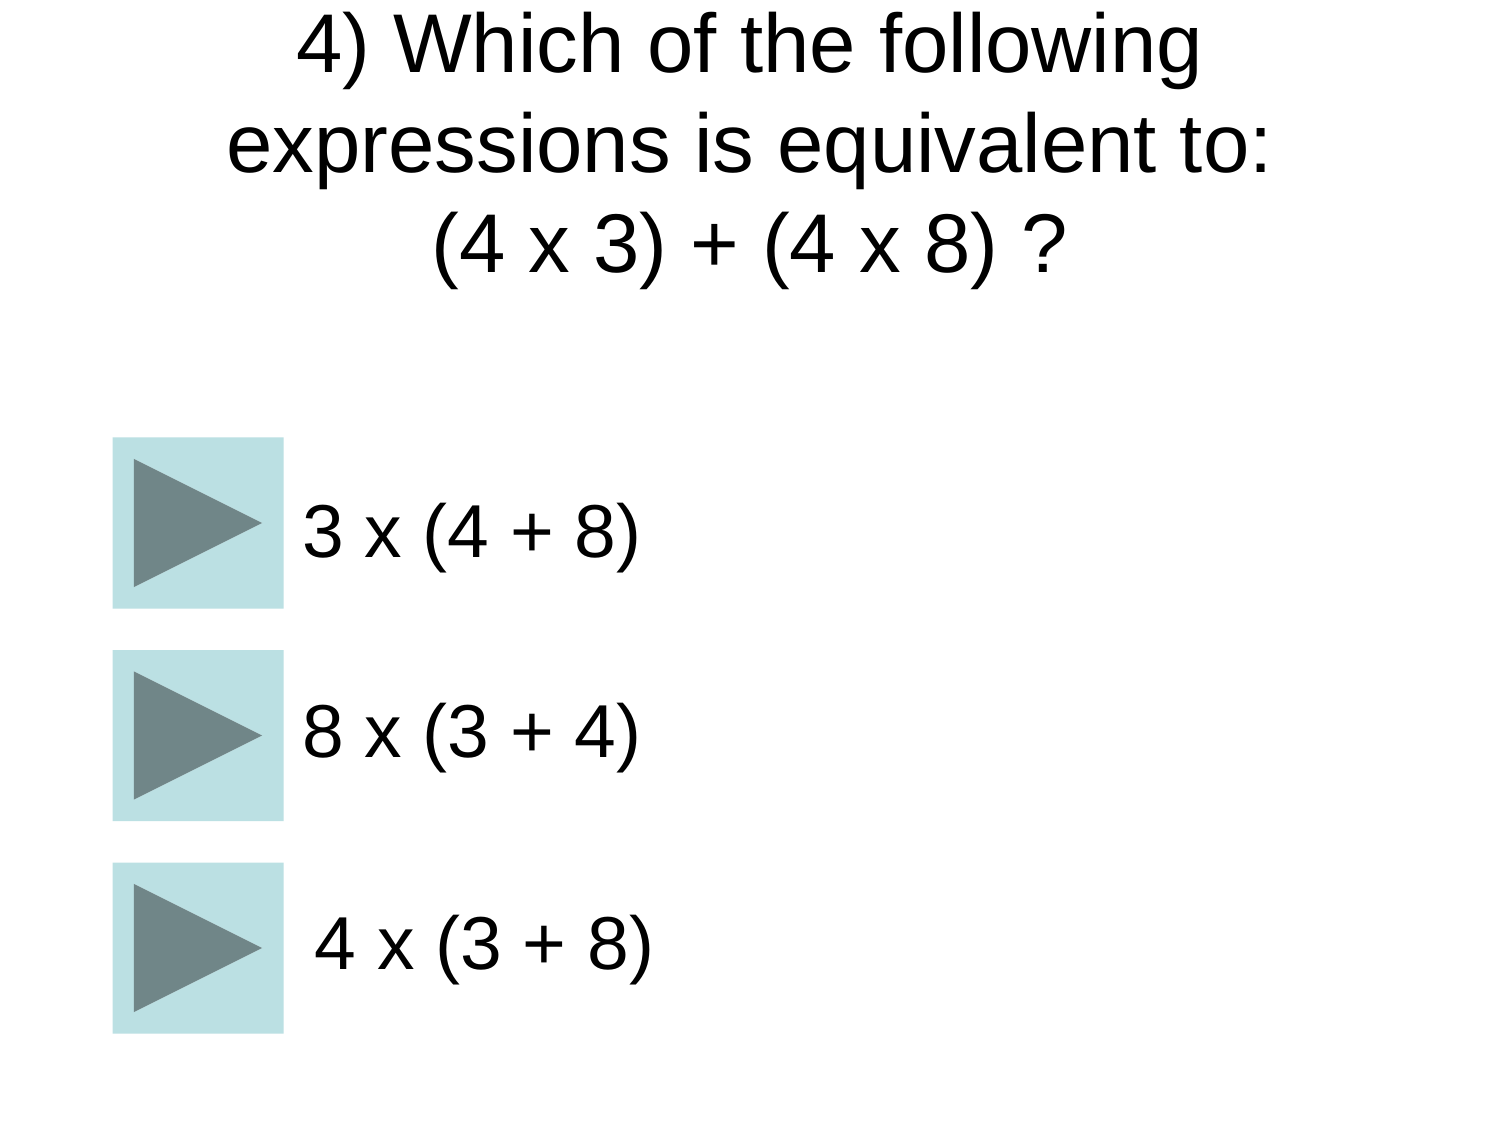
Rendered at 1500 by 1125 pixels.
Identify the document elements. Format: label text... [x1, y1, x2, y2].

text_box [112, 650, 284, 822]
text_box 8 x (3 + 4) [287, 674, 900, 780]
text_box 4 x (3 + 8) [299, 887, 913, 993]
text_box 3 x (4 + 8) [287, 474, 900, 580]
title 4) Which of the following expressions is equivalent to: (4 x 3) + (4 x 8) ? [75, 45, 1425, 233]
text_box [112, 437, 284, 609]
text_box [112, 862, 284, 1034]
